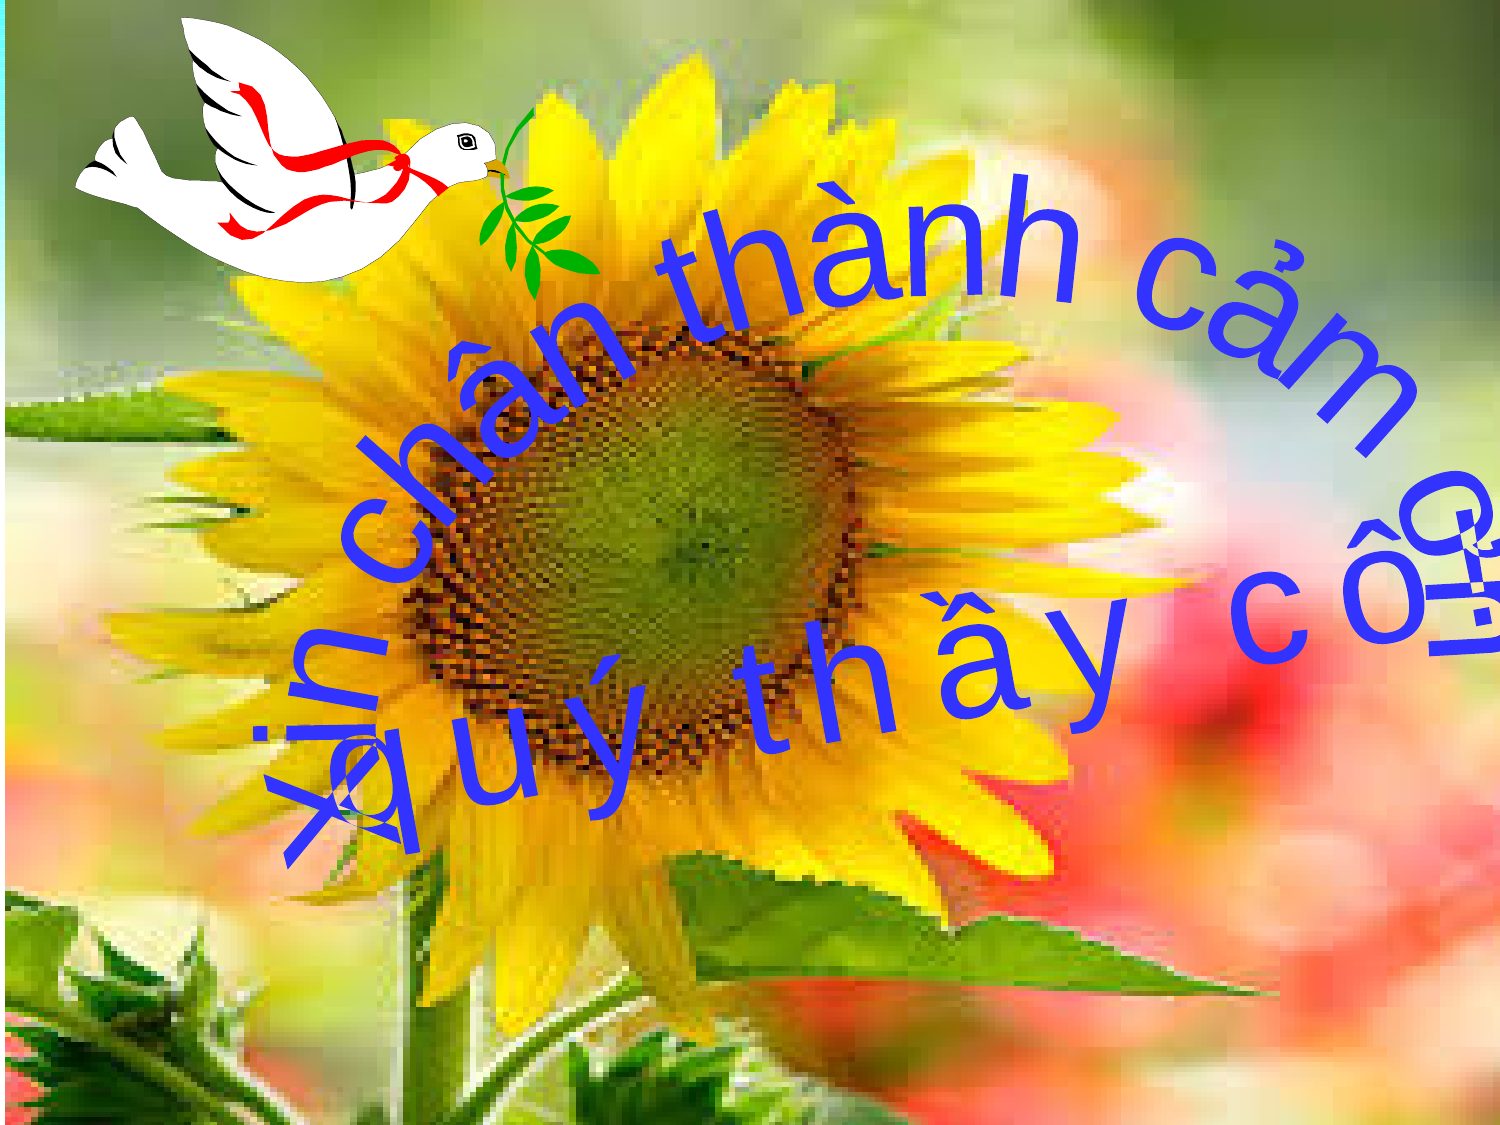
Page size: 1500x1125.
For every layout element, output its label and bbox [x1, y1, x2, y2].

list [74, 17, 601, 346]
picture [4, 0, 1500, 1125]
